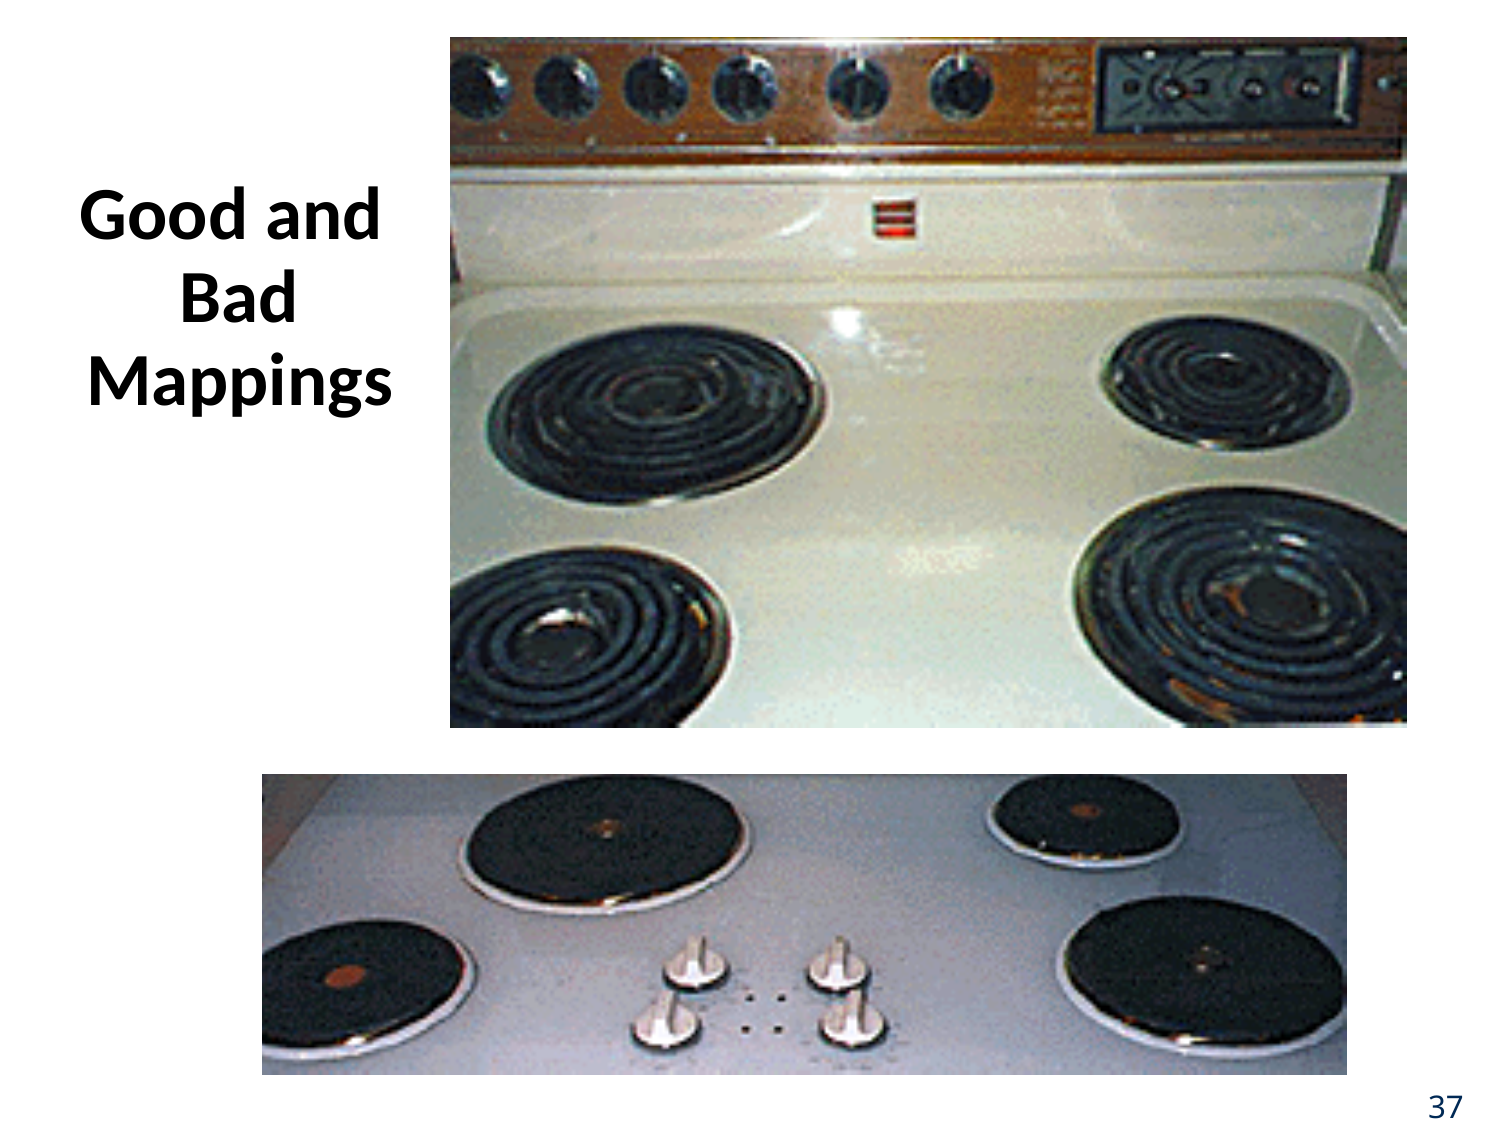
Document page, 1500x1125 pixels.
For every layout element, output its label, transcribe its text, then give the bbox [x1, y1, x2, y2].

picture [449, 37, 1407, 728]
title Good and Bad Mappings [24, 200, 438, 396]
text_box 37 [1438, 1081, 1454, 1119]
picture [262, 774, 1348, 1076]
